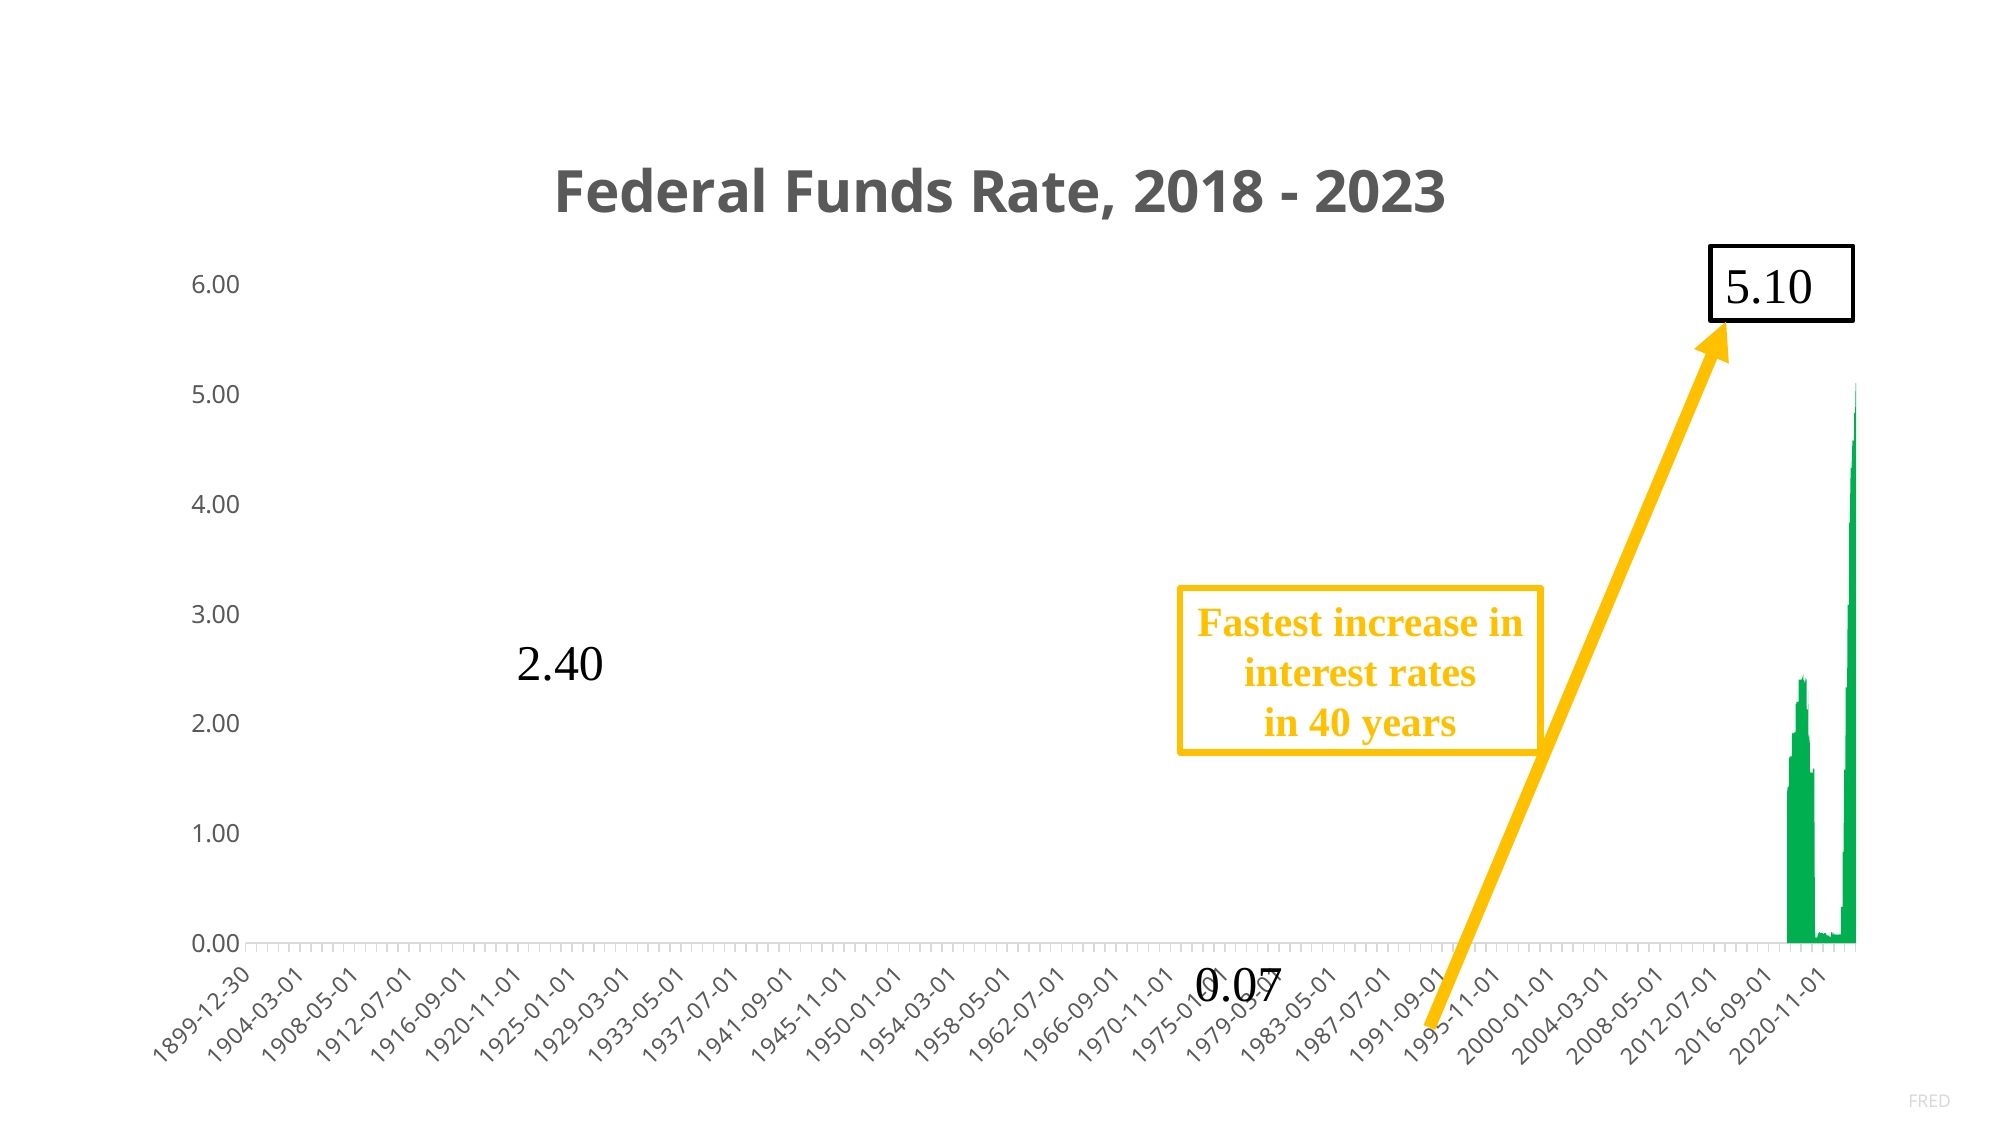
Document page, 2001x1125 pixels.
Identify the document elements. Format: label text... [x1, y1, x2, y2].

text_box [1429, 321, 1727, 1028]
text_box FRED [1893, 1082, 2000, 1119]
chart [108, 104, 1892, 1091]
